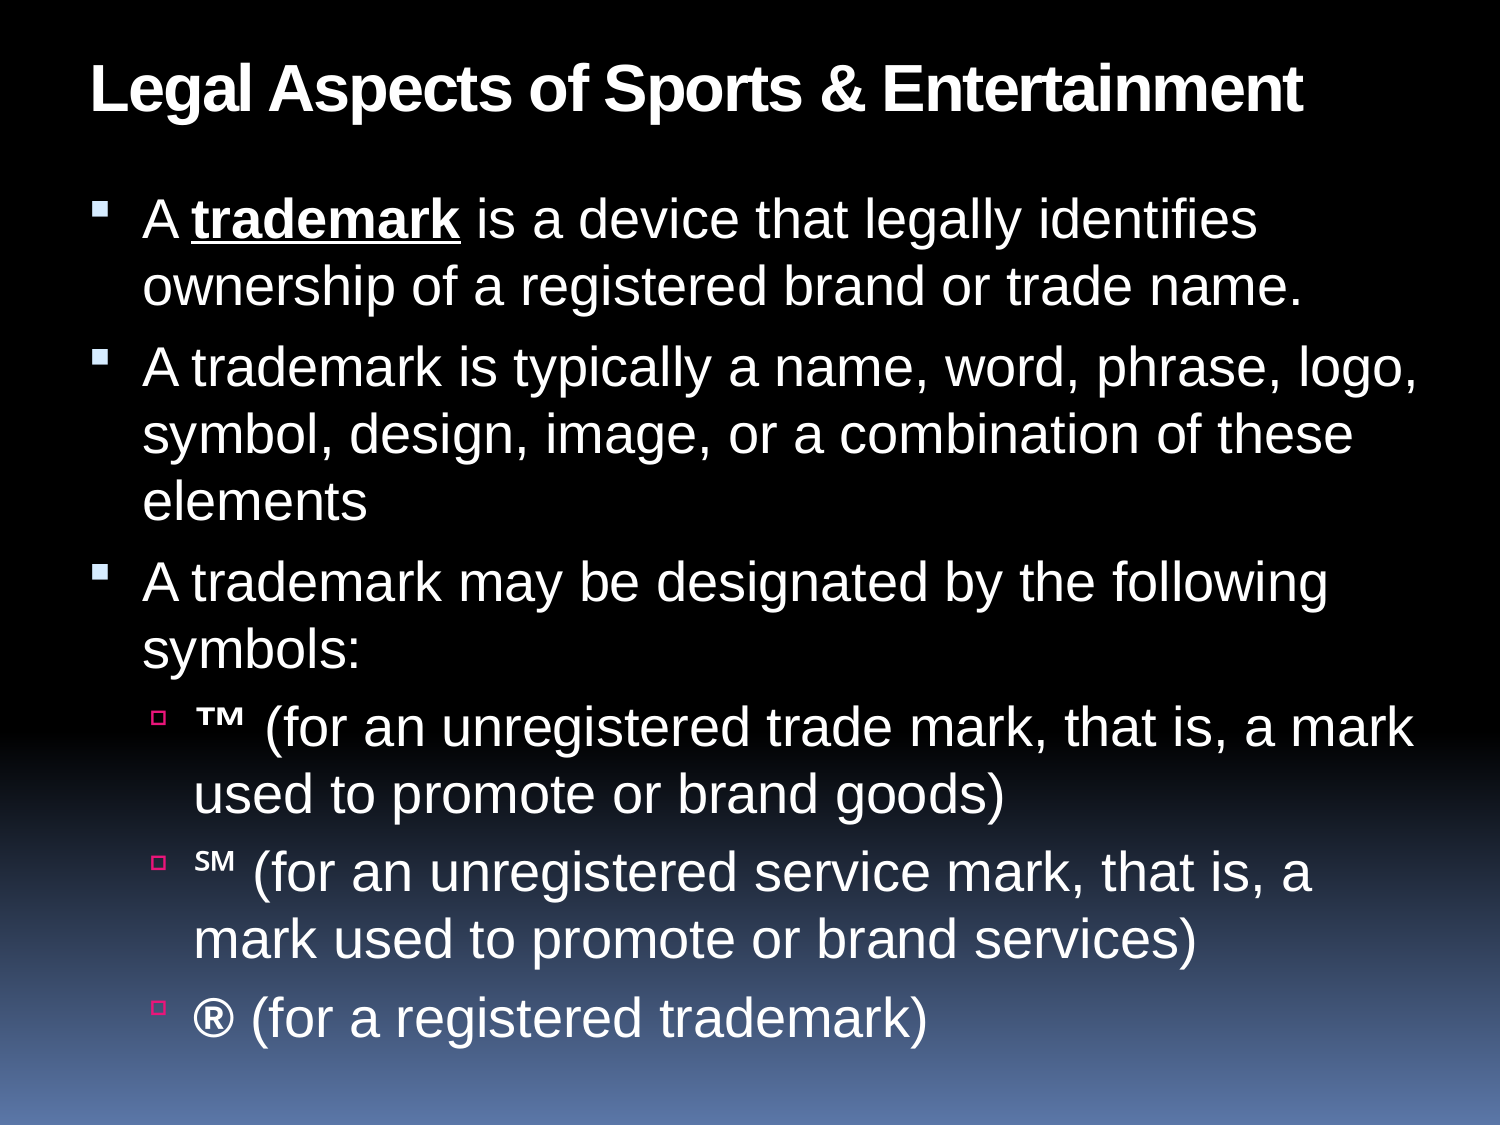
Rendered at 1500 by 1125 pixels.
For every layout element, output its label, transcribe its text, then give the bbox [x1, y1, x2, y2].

title Legal Aspects of Sports & Entertainment [75, 37, 1425, 174]
list A trademark is a device that legally identifies ownership of a registered brand or trade name. A trademark is typically a name, word, phrase, logo, symbol, design, image, or a combination of these elements A trademark may be designated by the following symbols: ™ (for an unregistered trade mark, that is, a mark used to promote or brand goods) ℠ (for an unregistered service mark, that is, a mark used to promote or brand services) ® (for a registered trademark) [62, 174, 1450, 1063]
